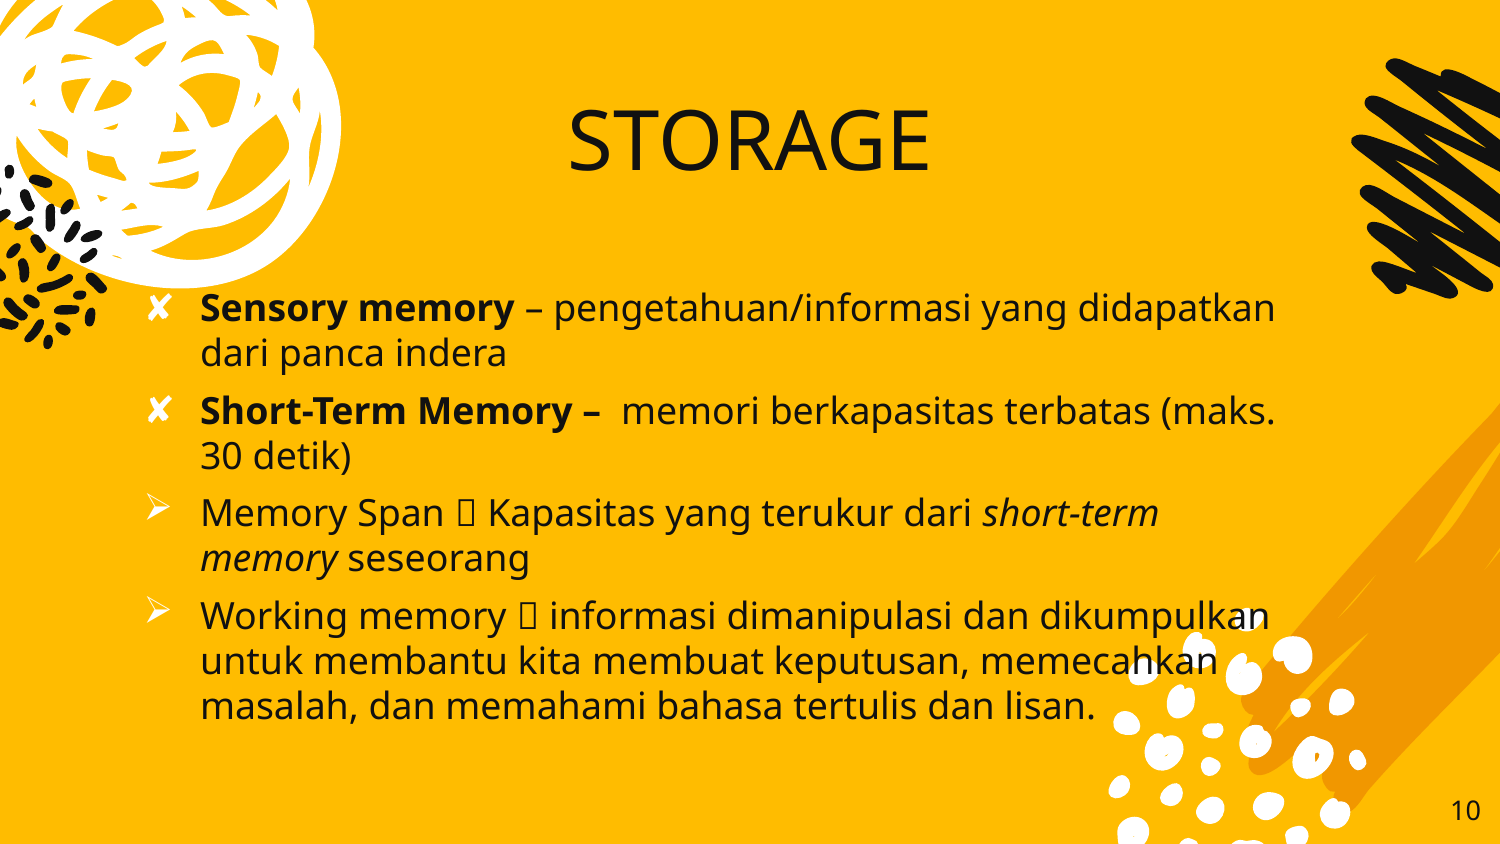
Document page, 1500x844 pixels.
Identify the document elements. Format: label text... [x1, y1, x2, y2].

title STORAGE [200, 84, 1301, 187]
slide_number 10 [1391, 779, 1482, 844]
list Sensory memory – pengetahuan/informasi yang didapatkan dari panca indera Short-Term Memory – memori berkapasitas terbatas (maks. 30 detik) Memory Span  Kapasitas yang terukur dari short-term memory seseorang Working memory  informasi dimanipulasi dan dikumpulkan untuk membantu kita membuat keputusan, memecahkan masalah, dan memahami bahasa tertulis dan lisan. [125, 284, 1301, 694]
